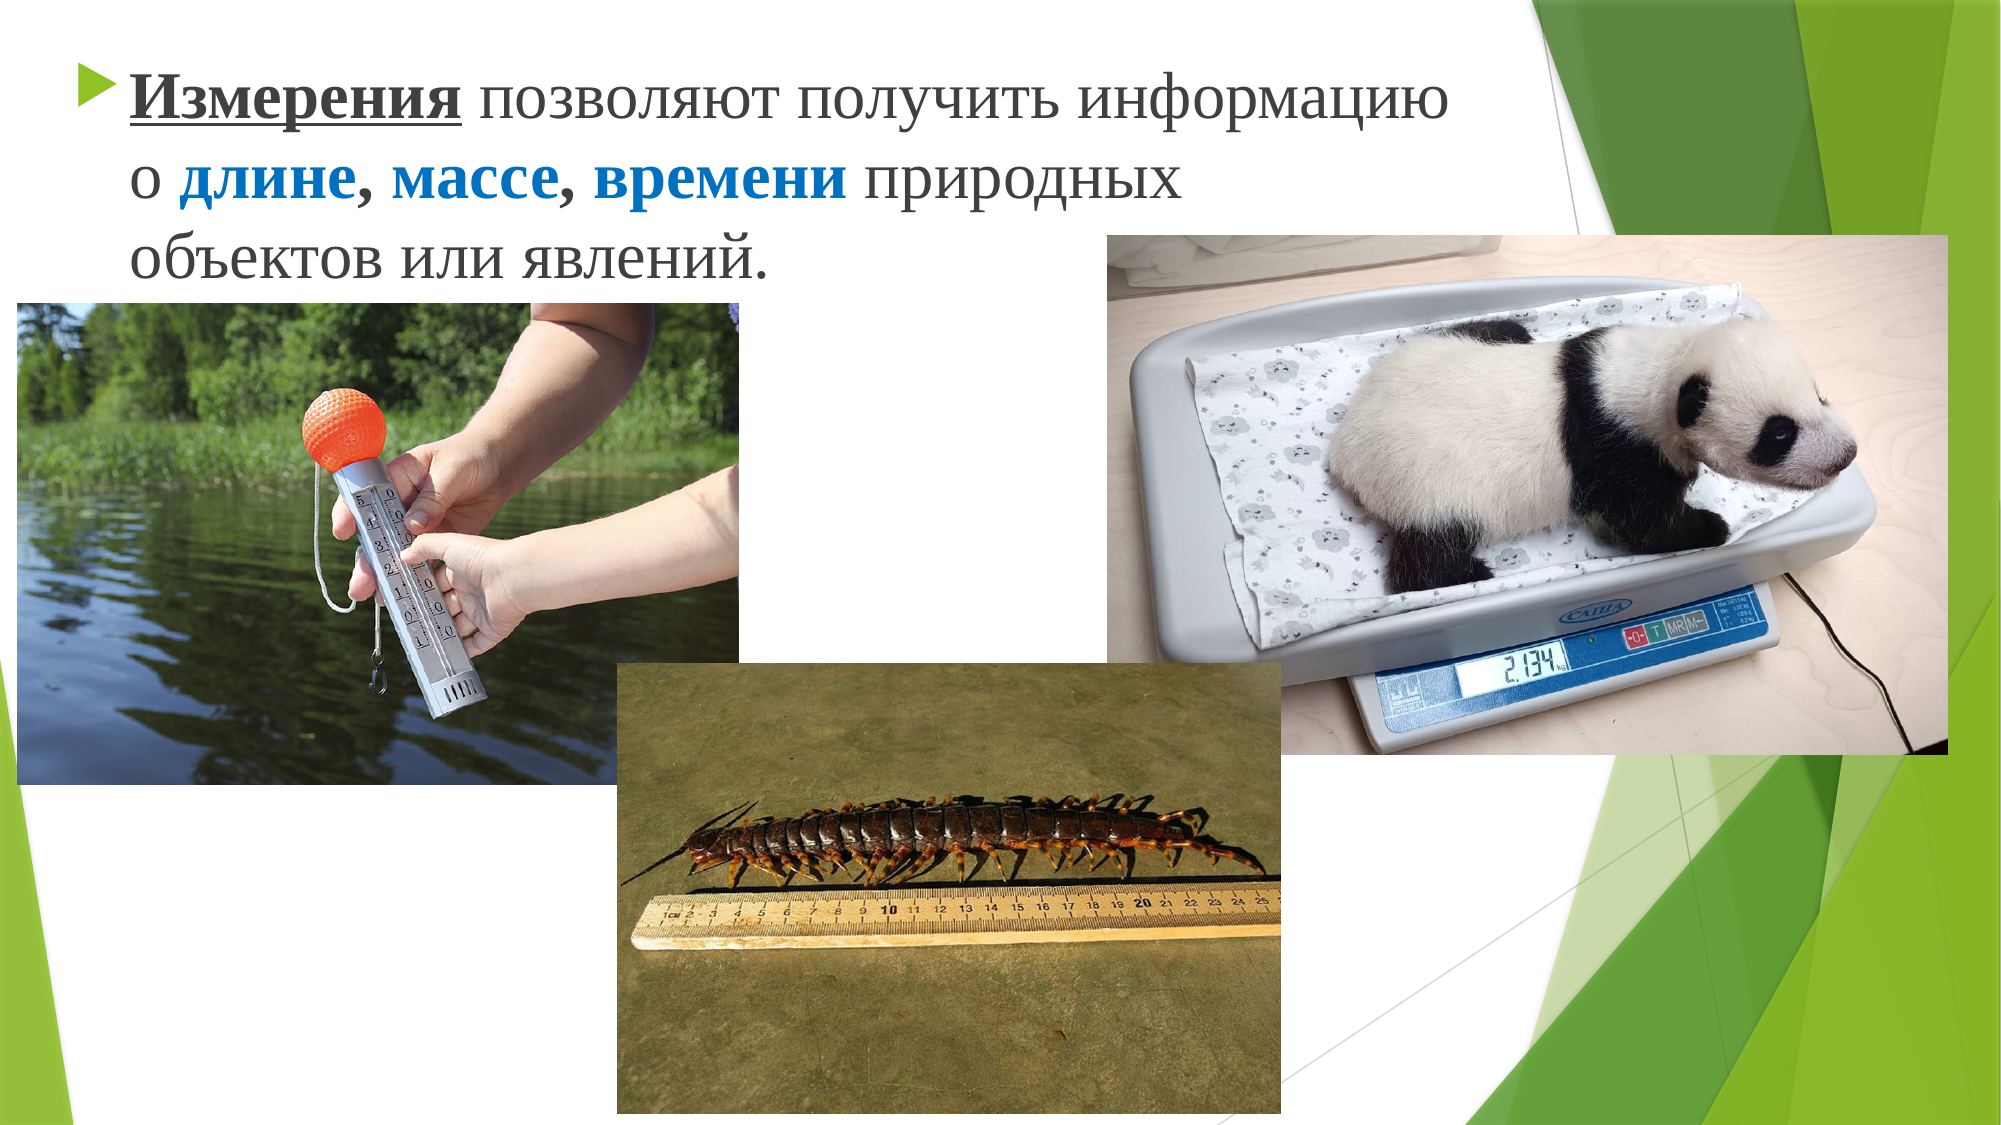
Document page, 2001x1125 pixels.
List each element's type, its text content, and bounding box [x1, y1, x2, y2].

list Измерения позволяют получить информацию о длине, массе, времени природных объектов или явлений. [58, 44, 1469, 662]
picture [16, 234, 1949, 1114]
